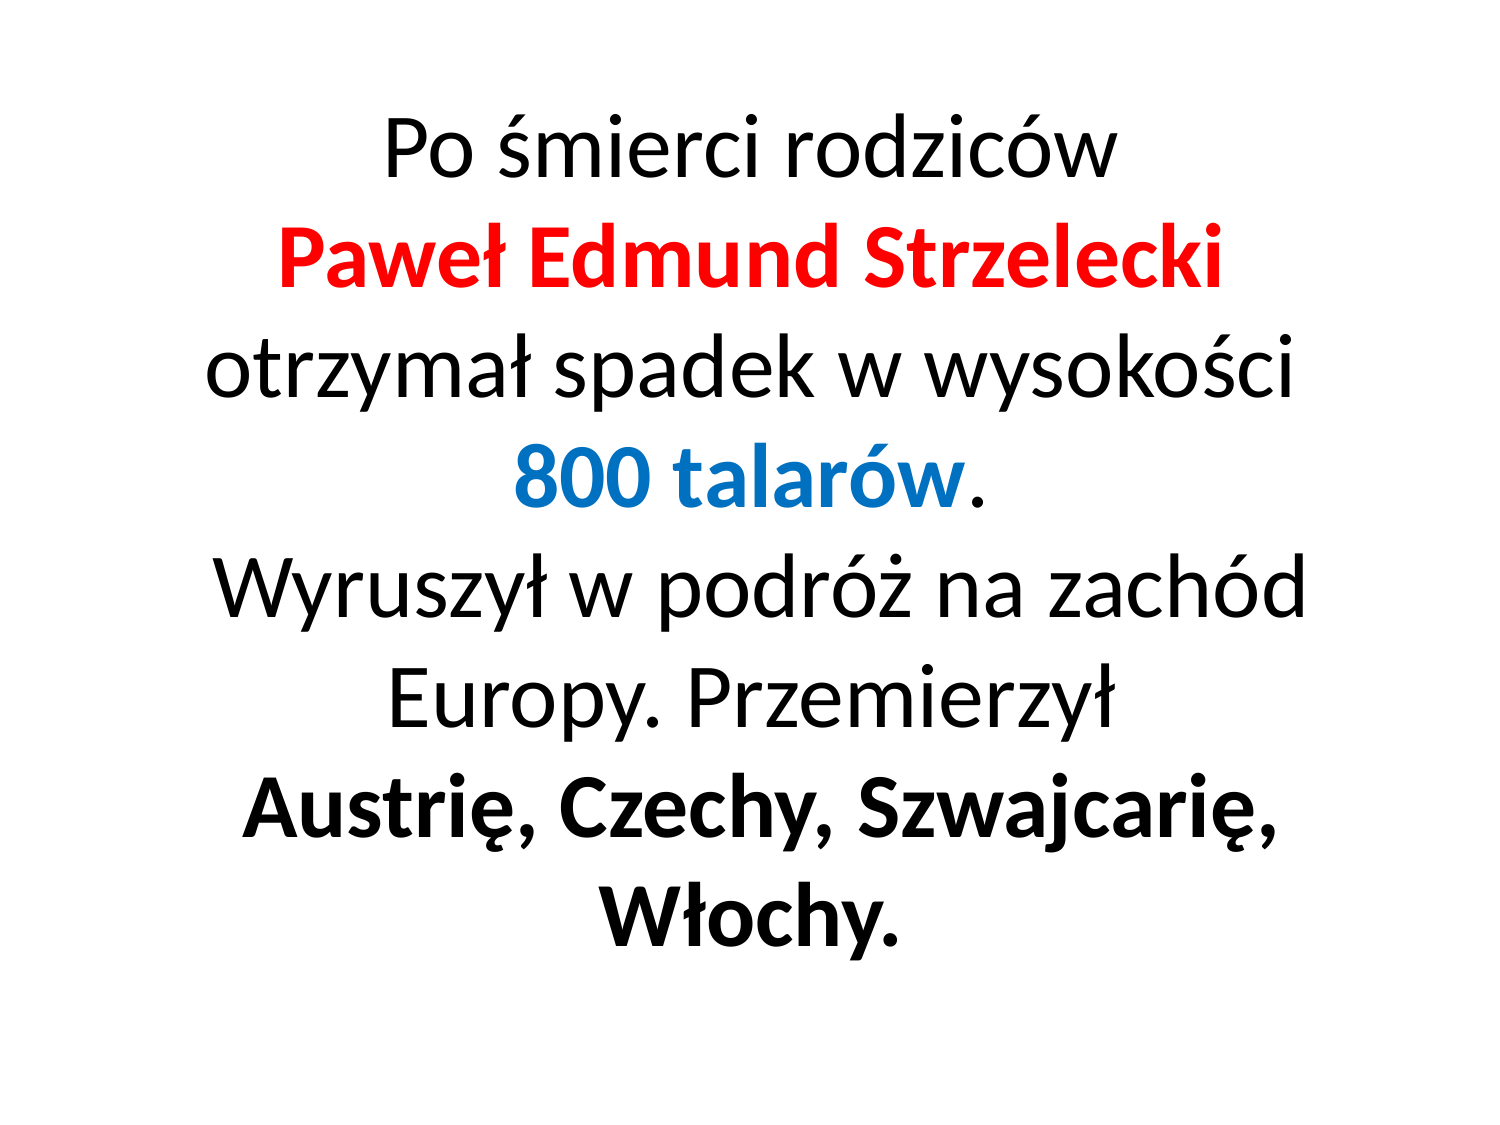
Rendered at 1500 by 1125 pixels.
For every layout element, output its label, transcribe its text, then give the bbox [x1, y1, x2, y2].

text_box Po śmierci rodziców Paweł Edmund Strzelecki otrzymał spadek w wysokości 800 talarów. Wyruszył w podróż na zachód Europy. Przemierzył Austrię, Czechy, Szwajcarię, Włochy. [100, 78, 1424, 1093]
